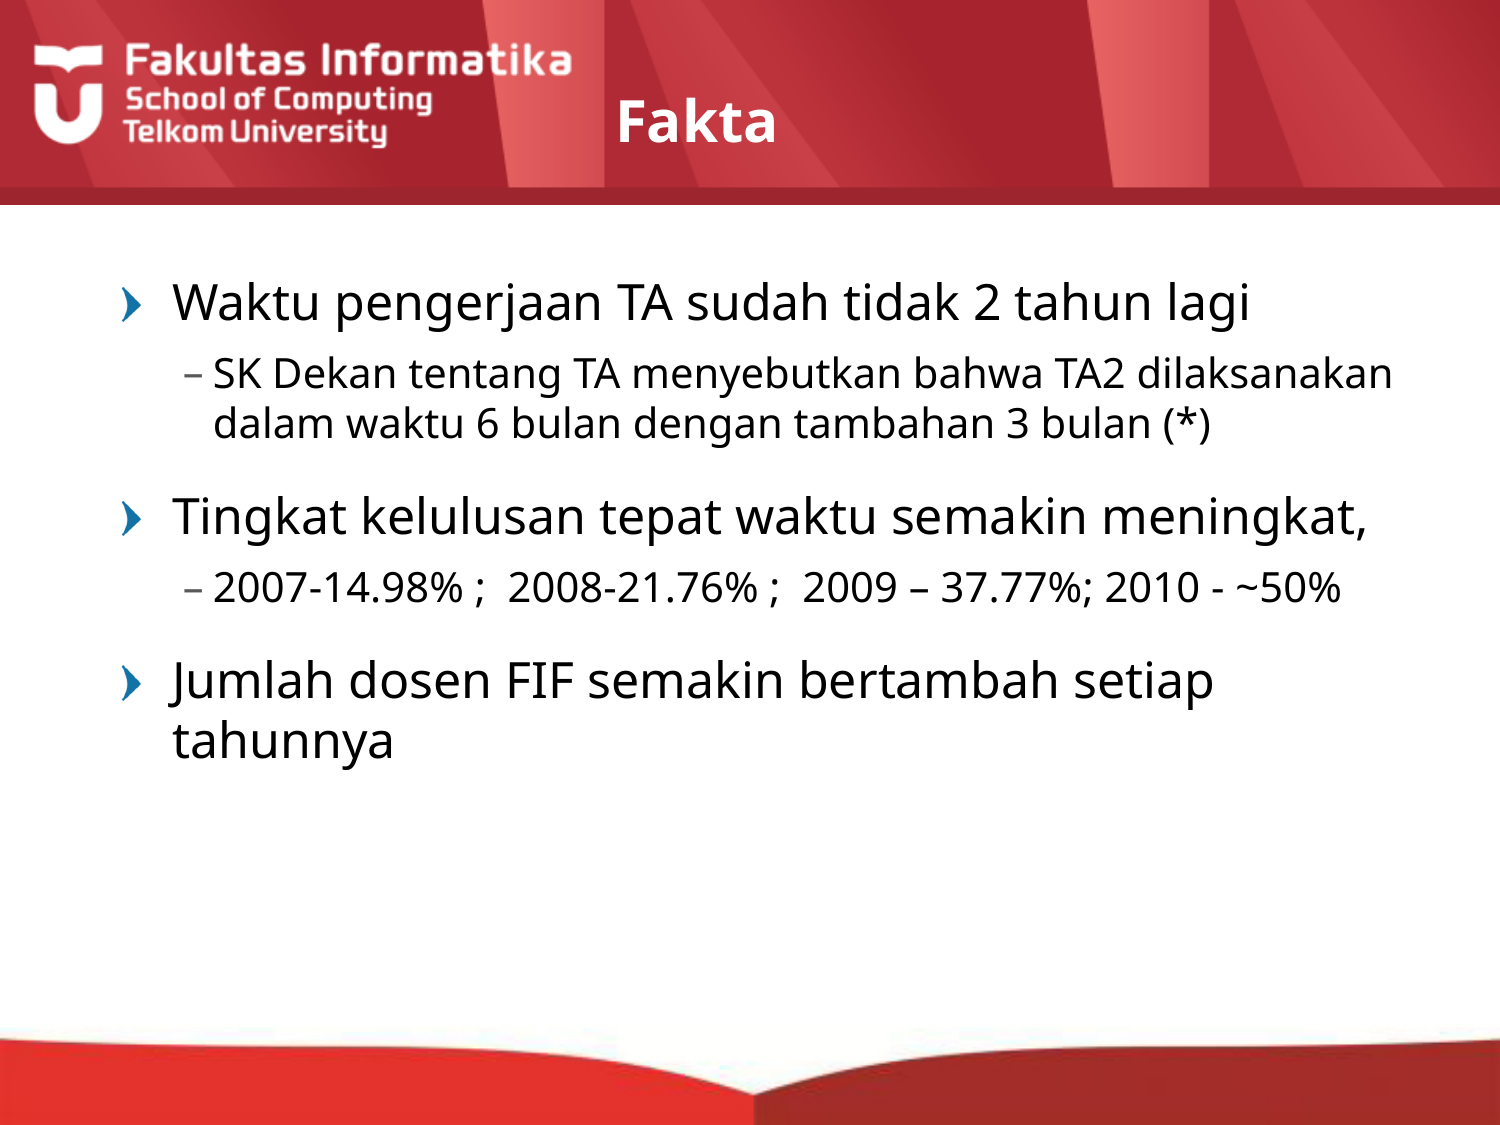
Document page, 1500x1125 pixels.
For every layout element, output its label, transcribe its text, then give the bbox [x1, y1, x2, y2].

list Waktu pengerjaan TA sudah tidak 2 tahun lagi SK Dekan tentang TA menyebutkan bahwa TA2 dilaksanakan dalam waktu 6 bulan dengan tambahan 3 bulan (*) Tingkat kelulusan tepat waktu semakin meningkat, 2007-14.98% ; 2008-21.76% ; 2009 – 37.77%; 2010 - ~50% Jumlah dosen FIF semakin bertambah setiap tahunnya [100, 262, 1438, 1000]
picture [0, 1024, 1500, 1125]
picture [115, 490, 145, 538]
picture [115, 654, 145, 703]
picture [115, 276, 145, 324]
title Fakta [600, 37, 1438, 200]
picture [0, 0, 1500, 205]
